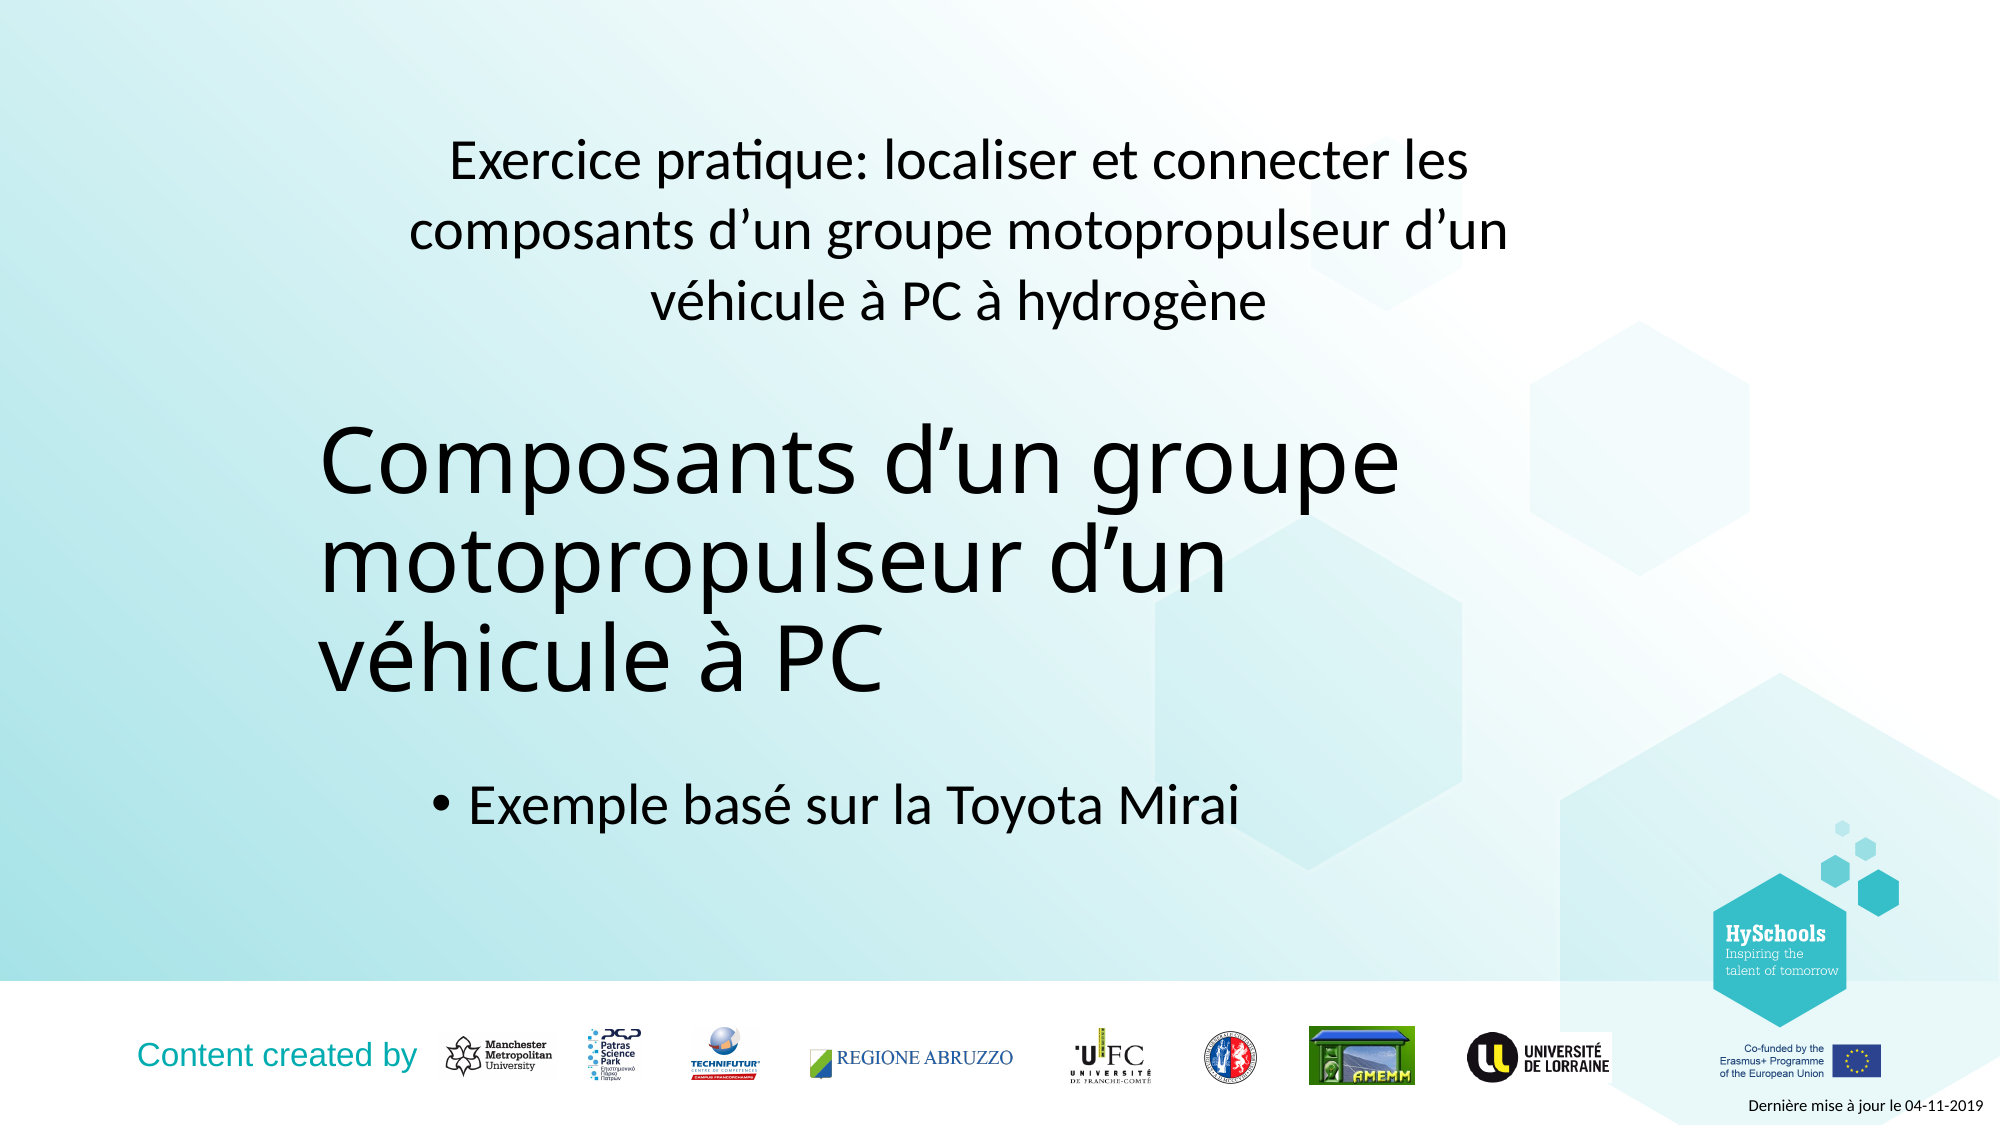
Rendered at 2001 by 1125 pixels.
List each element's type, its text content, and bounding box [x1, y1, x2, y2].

text_box Exemple basé sur la Toyota Mirai [416, 766, 1467, 893]
text_box Composants d’un groupe motopropulseur d’un véhicule à PC [304, 407, 1580, 649]
picture [0, 0, 2000, 1125]
text_box Exercice pratique: localiser et connecter les composants d’un groupe motopropulseur d’un véhicule à PC à hydrogène [339, 114, 1580, 339]
text_box Dernière mise à jour le 04-11-2019 [1733, 1086, 1999, 1123]
